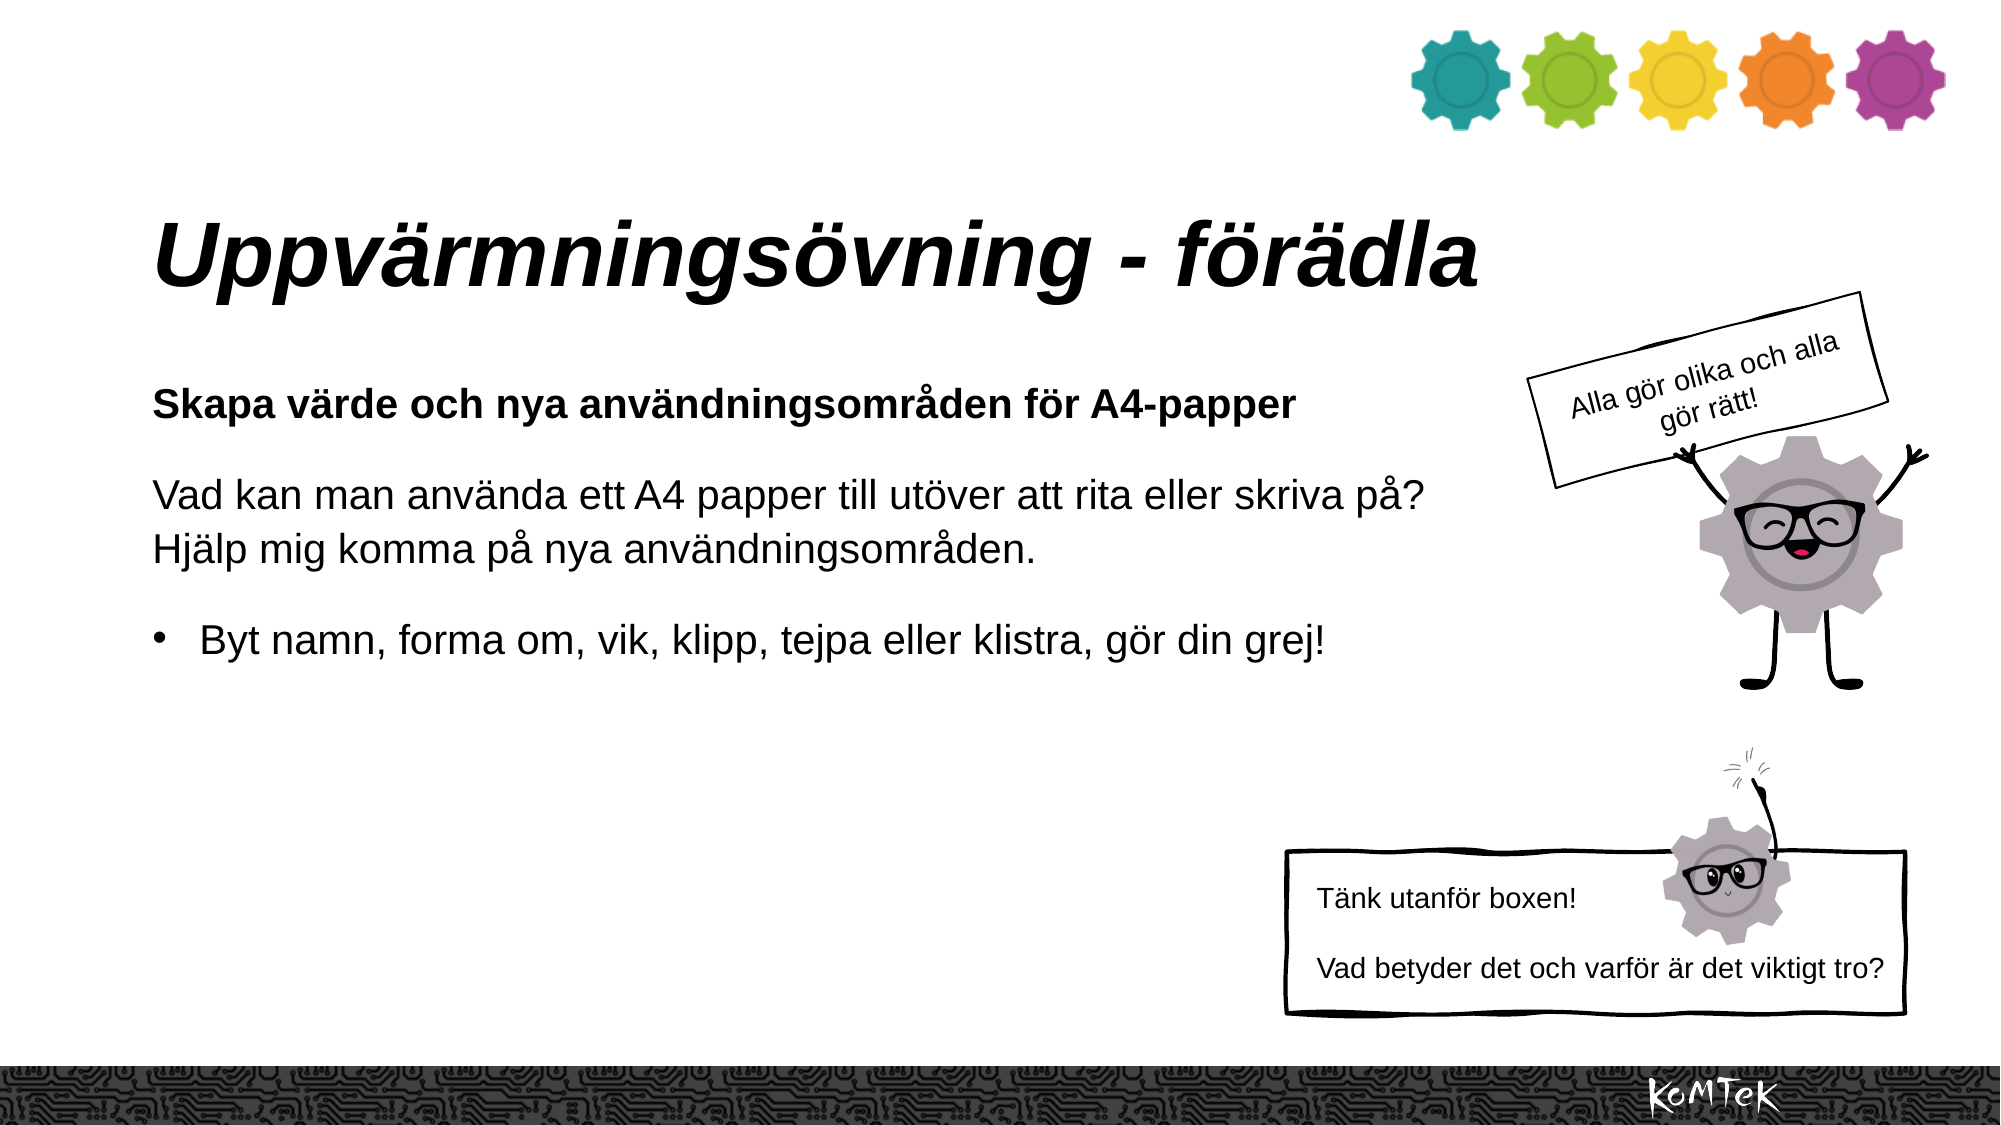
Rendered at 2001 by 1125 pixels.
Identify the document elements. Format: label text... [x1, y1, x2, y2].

text_box Alla gör olika och alla gör rätt! [1527, 292, 1889, 489]
list Skapa värde och nya användningsområden för A4-papper Vad kan man använda ett A4 papper till utöver att rita eller skriva på? Hjälp mig komma på nya användningsområden. Byt namn, forma om, vik, klipp, tejpa eller klistra, gör din grej! [137, 365, 1463, 1014]
picture [1411, 30, 1946, 131]
picture [1646, 745, 1787, 945]
picture [1673, 436, 1929, 691]
picture [0, 1066, 2000, 1125]
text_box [1286, 851, 1909, 1014]
title Uppvärmningsövning - förädla [137, 148, 1528, 366]
